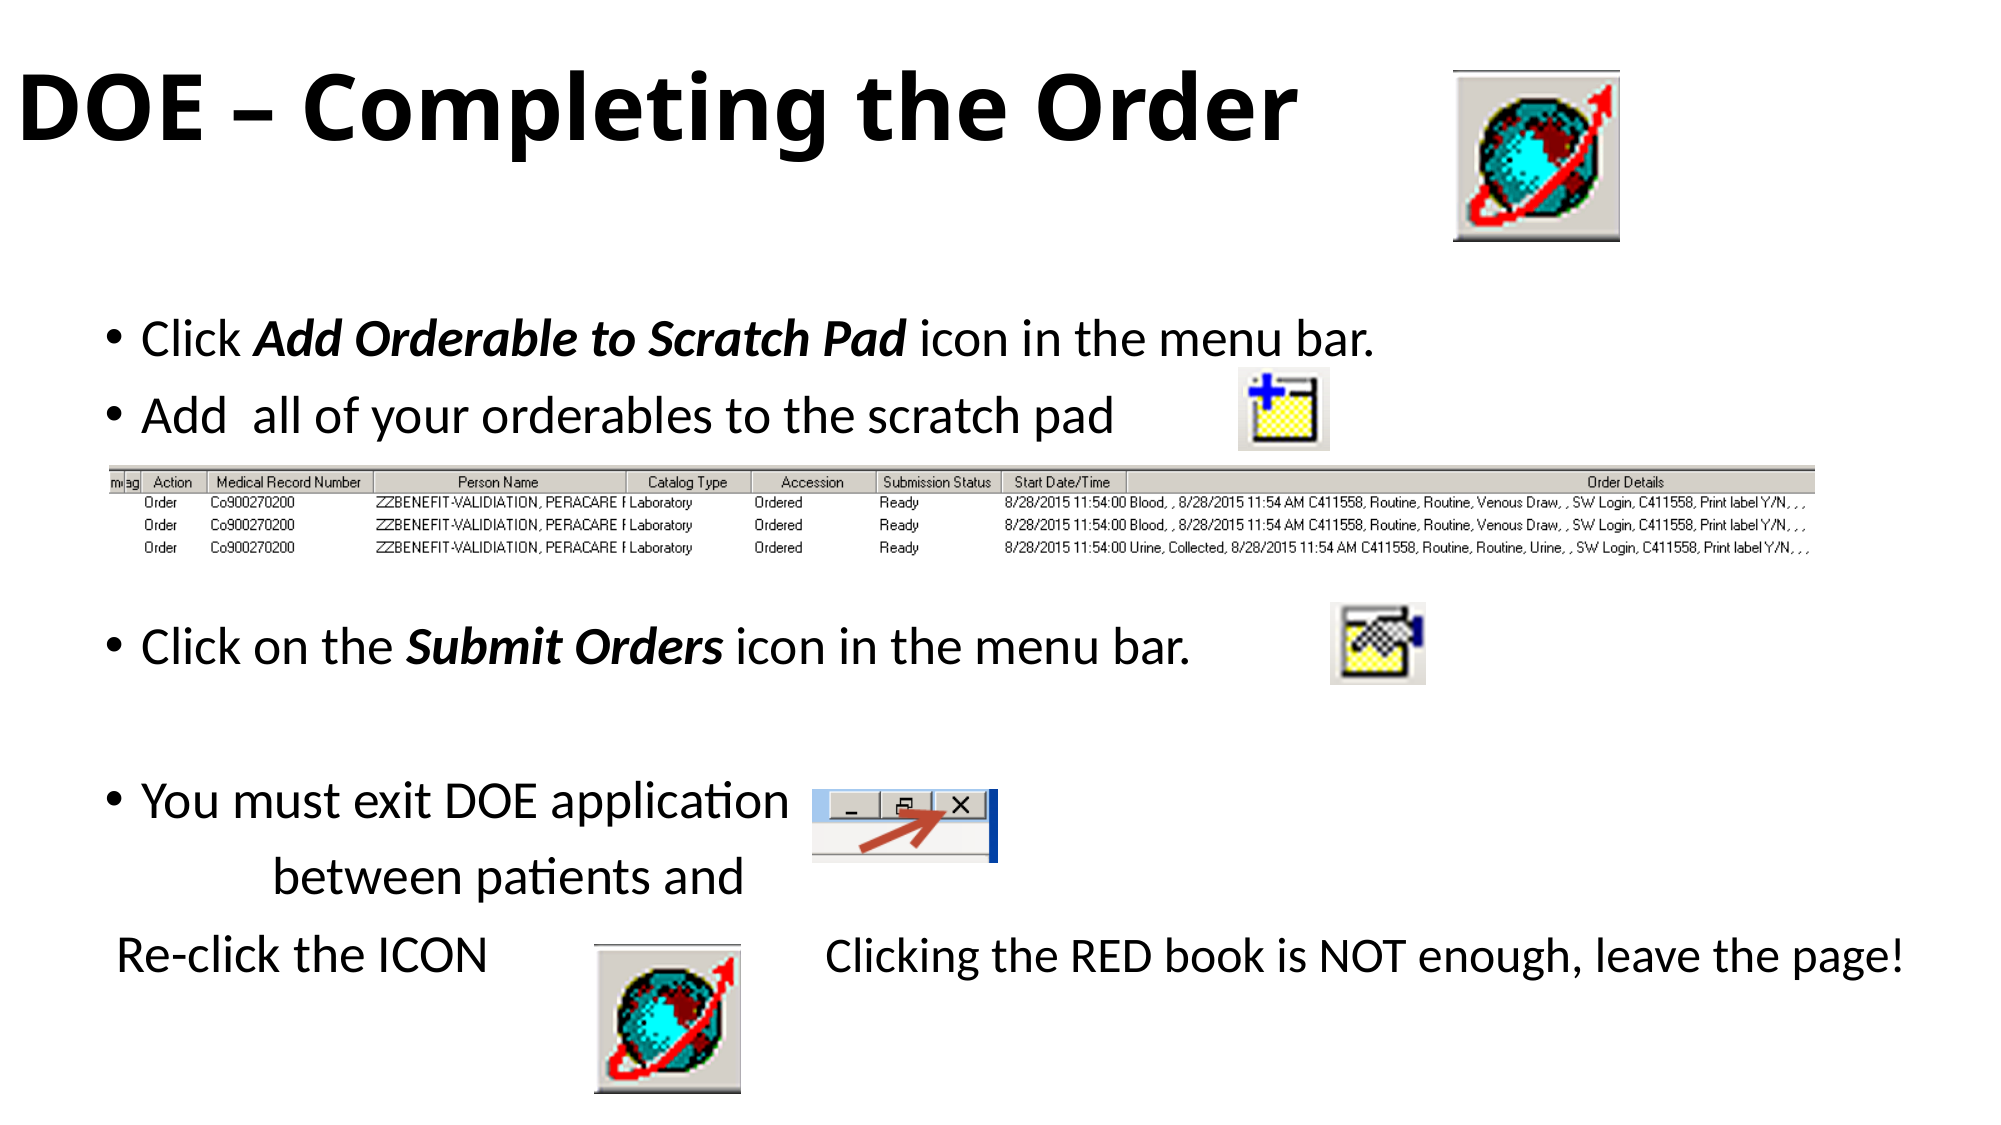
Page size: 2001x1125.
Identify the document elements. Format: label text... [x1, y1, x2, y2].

picture [1238, 367, 1331, 451]
picture [109, 464, 1815, 573]
picture [594, 944, 741, 1094]
picture [1453, 70, 1620, 242]
title DOE – Completing the Order [0, 1, 1725, 220]
list Click Add Orderable to Scratch Pad icon in the menu bar. Add all of your orderables to the scratch pad Click on the Submit Orders icon in the menu bar. You must exit DOE application between patients and Re-click the ICON Clicking the RED book is NOT enough, leave the page! [89, 219, 1965, 1030]
picture [812, 789, 998, 863]
picture [1330, 602, 1426, 685]
